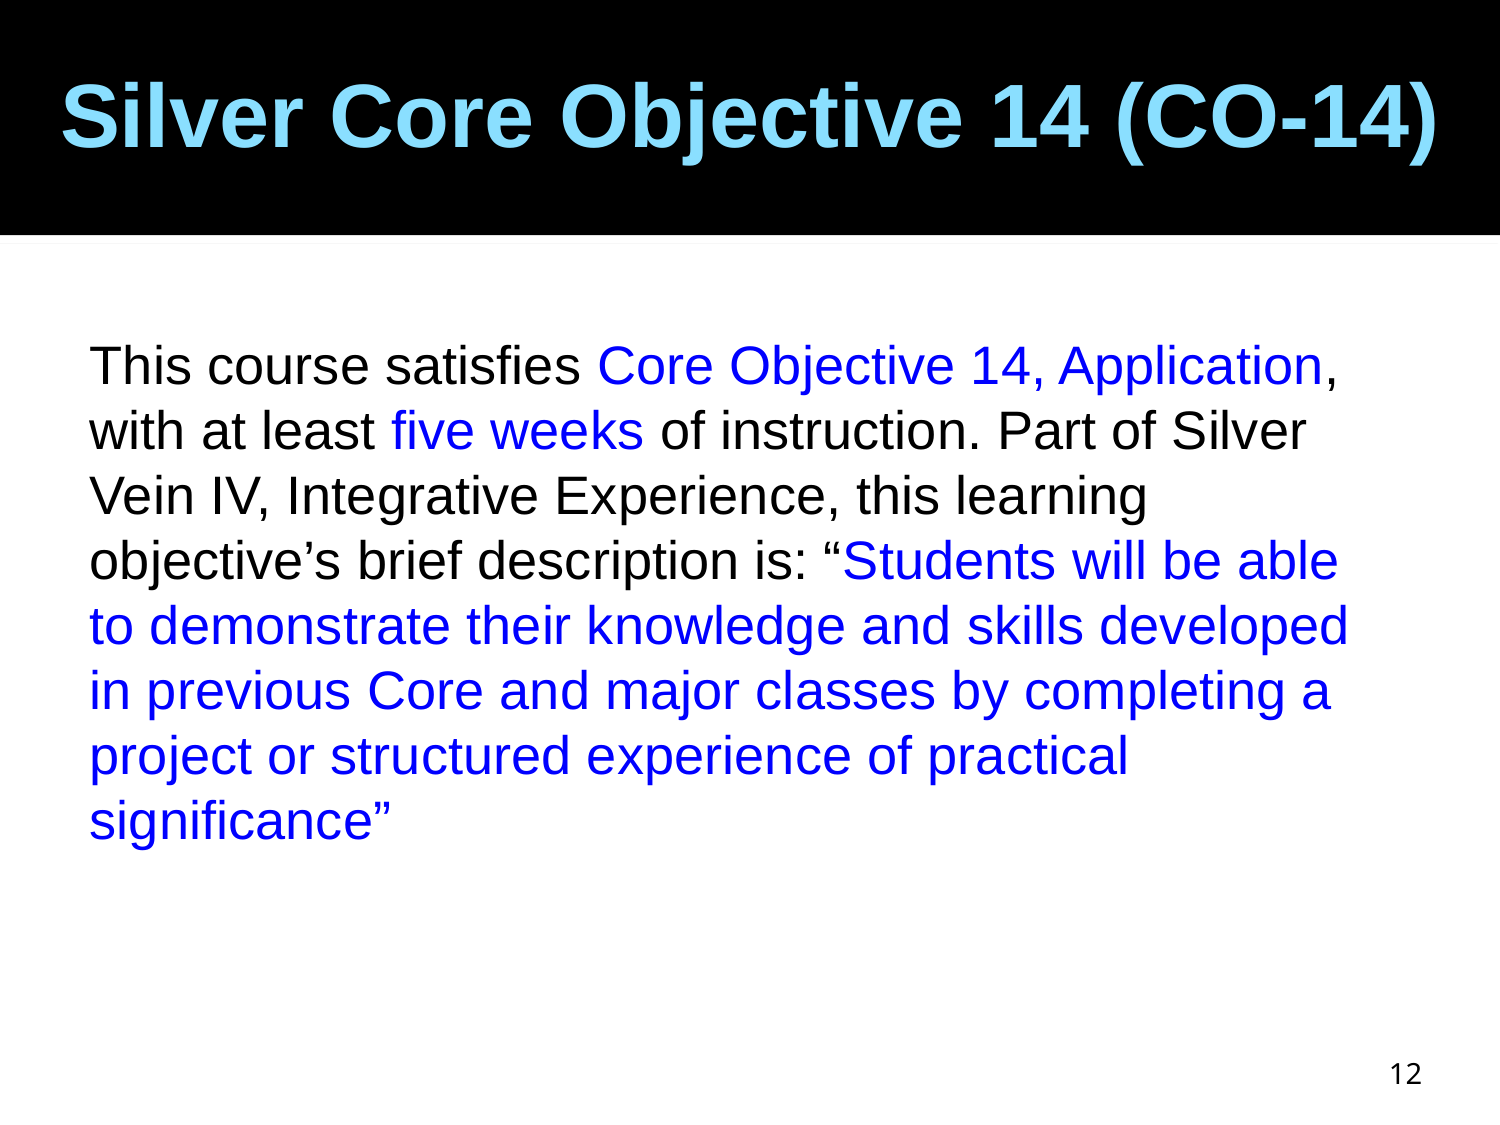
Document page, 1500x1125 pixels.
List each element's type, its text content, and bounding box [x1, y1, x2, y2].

title Silver Core Objective 14 (CO-14) [0, 50, 1500, 174]
slide_number 12 [1312, 1050, 1438, 1096]
text_box This course satisfies Core Objective 14, Application, with at least five weeks of instruction. Part of Silver Vein IV, Integrative Experience, this learning objective’s brief description is: “Students will be able to demonstrate their knowledge and skills developed in previous Core and major classes by completing a project or structured experience of practical significance” [75, 323, 1400, 858]
